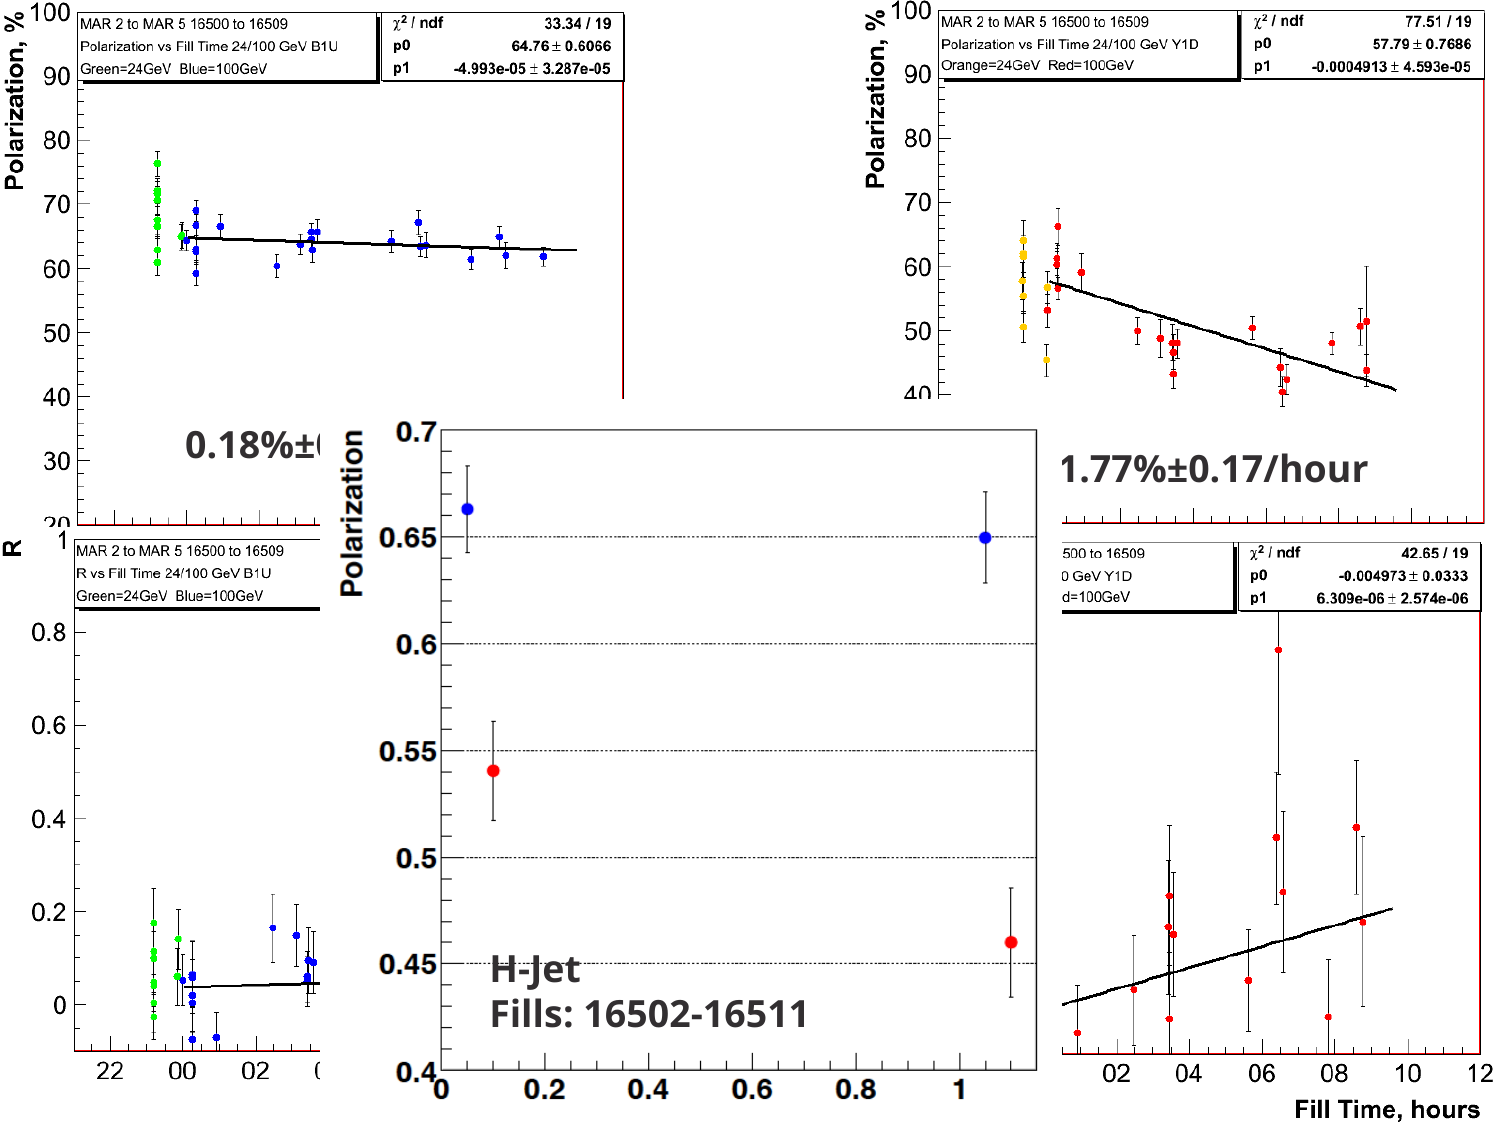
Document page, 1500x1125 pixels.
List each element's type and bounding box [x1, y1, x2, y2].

text_box [320, 399, 1062, 1125]
picture [0, 0, 1500, 1125]
